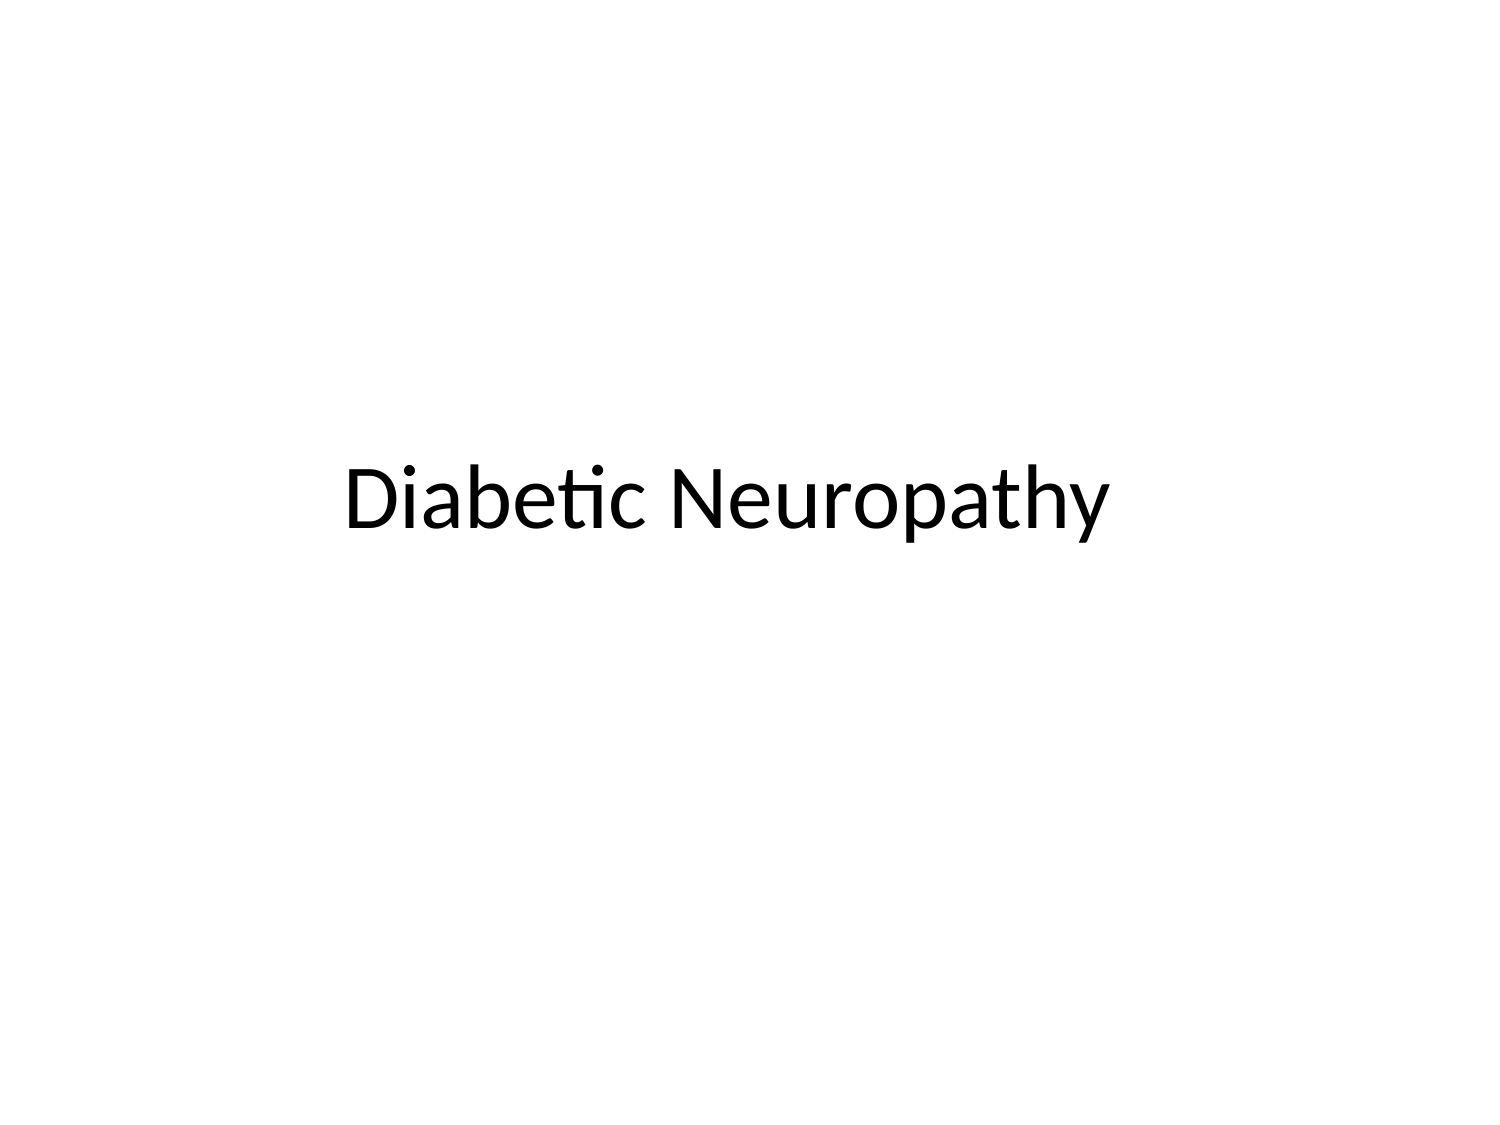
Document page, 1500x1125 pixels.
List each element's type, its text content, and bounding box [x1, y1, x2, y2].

title Diabetic Neuropathy [0, 421, 1478, 563]
